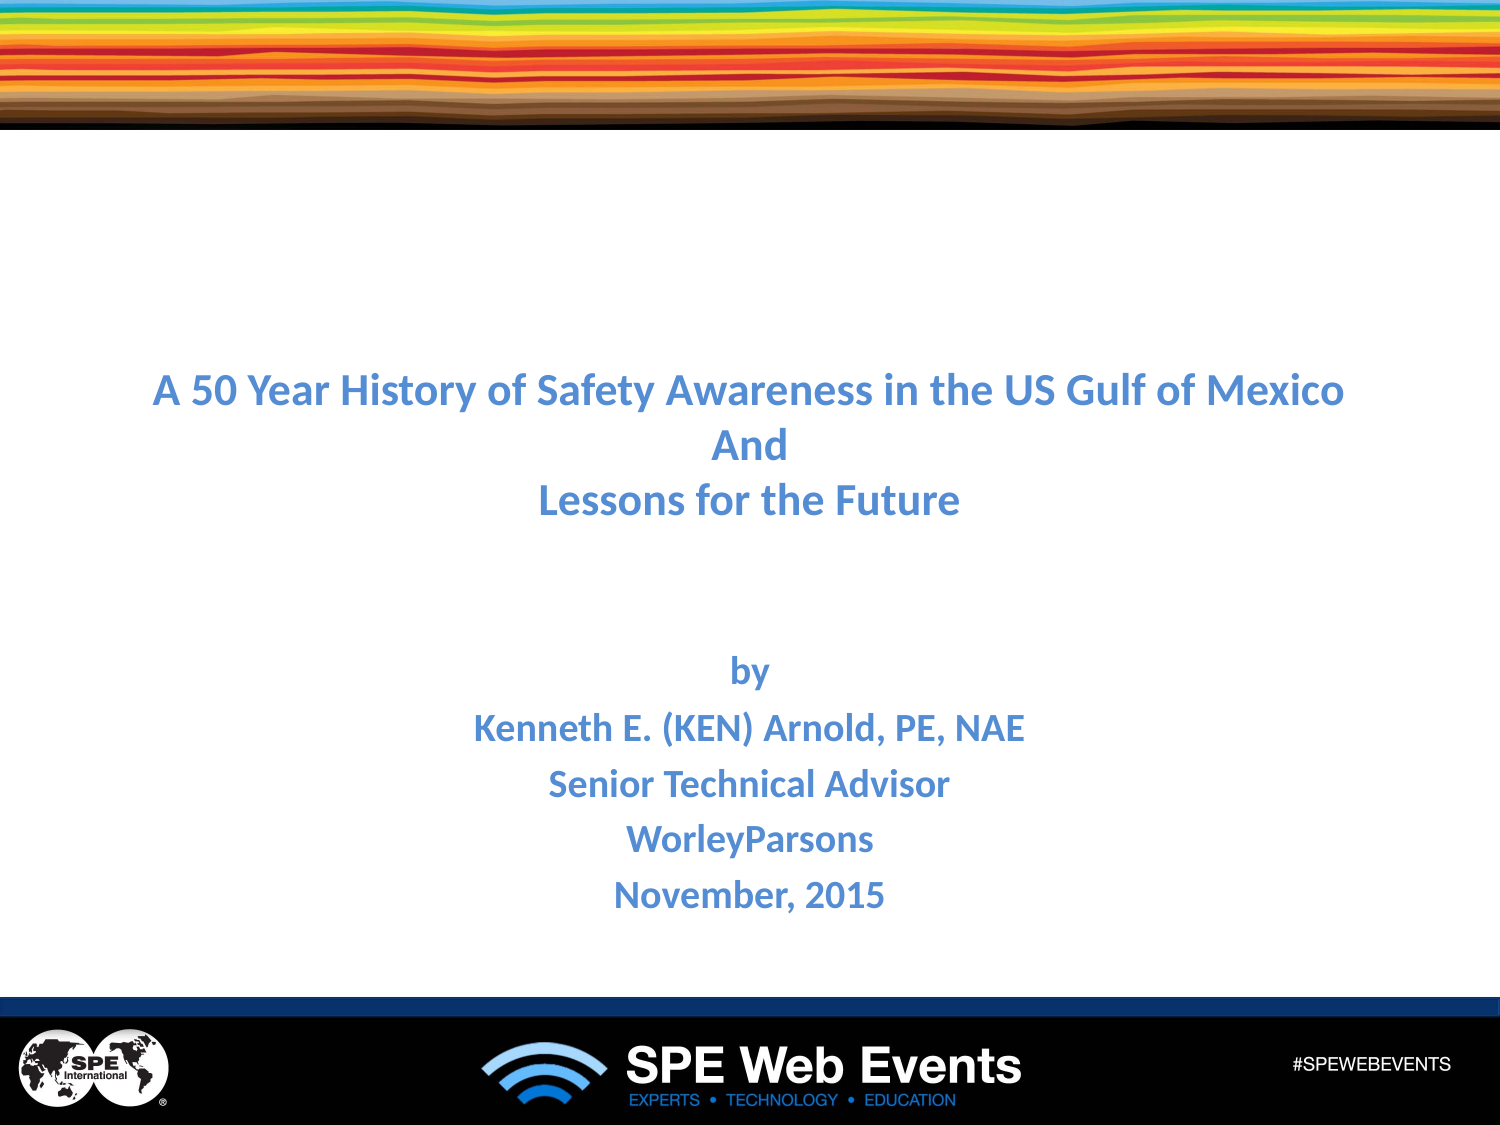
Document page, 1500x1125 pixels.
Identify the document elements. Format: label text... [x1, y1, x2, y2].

subtitle by Kenneth E. (KEN) Arnold, PE, NAE Senior Technical Advisor WorleyParsons November, 2015 [225, 637, 1275, 925]
picture [0, 0, 1500, 1125]
title A 50 Year History of Safety Awareness in the US Gulf of Mexico And Lessons for the Future [112, 349, 1388, 591]
